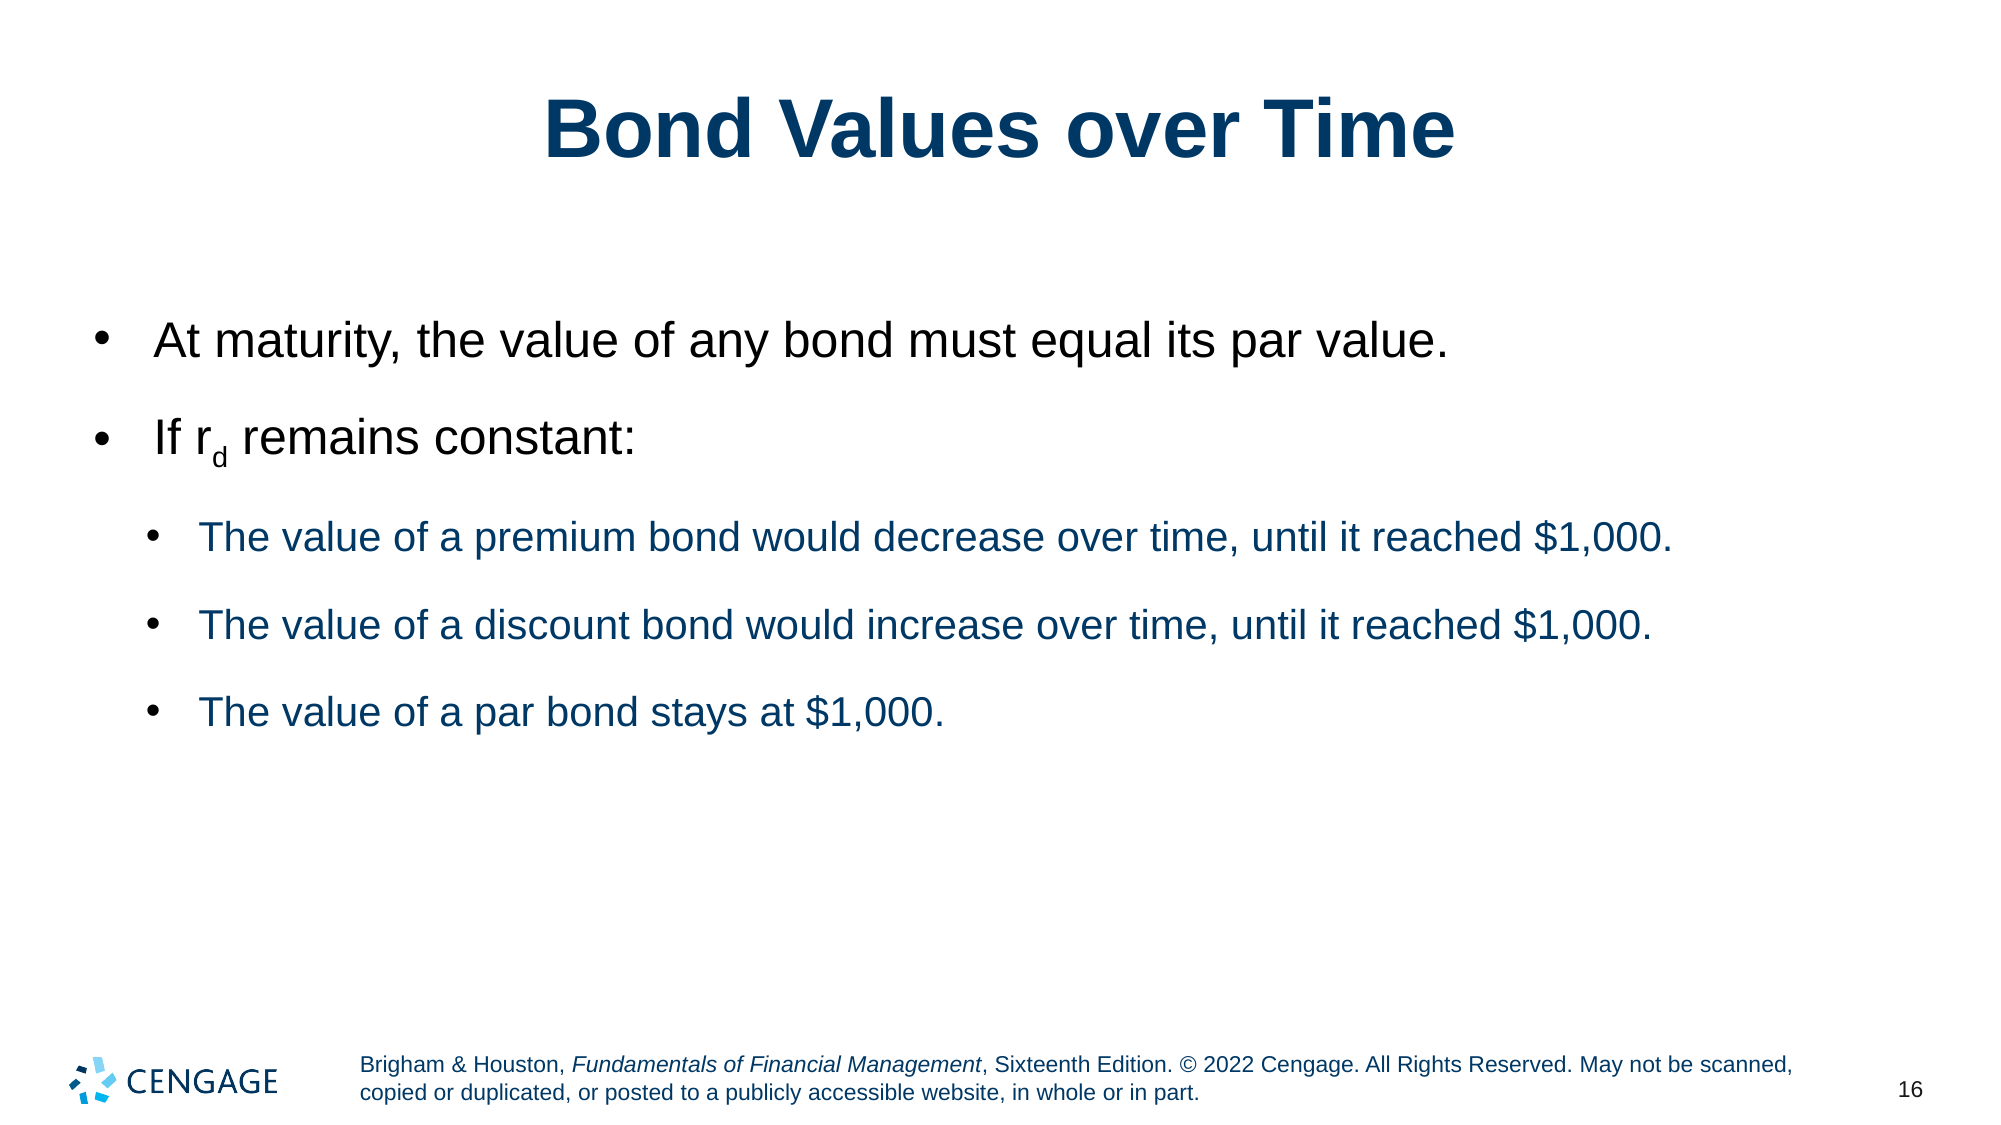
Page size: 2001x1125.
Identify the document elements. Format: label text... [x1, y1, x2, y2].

title Bond Values over Time [78, 77, 1923, 278]
list At maturity, the value of any bond must equal its par value. If rd remains constant: The value of a premium bond would decrease over time, until it reached $1,000. The value of a discount bond would increase over time, until it reached $1,000. The value of a par bond stays at $1,000. [78, 299, 1923, 1014]
picture [69, 1057, 277, 1104]
